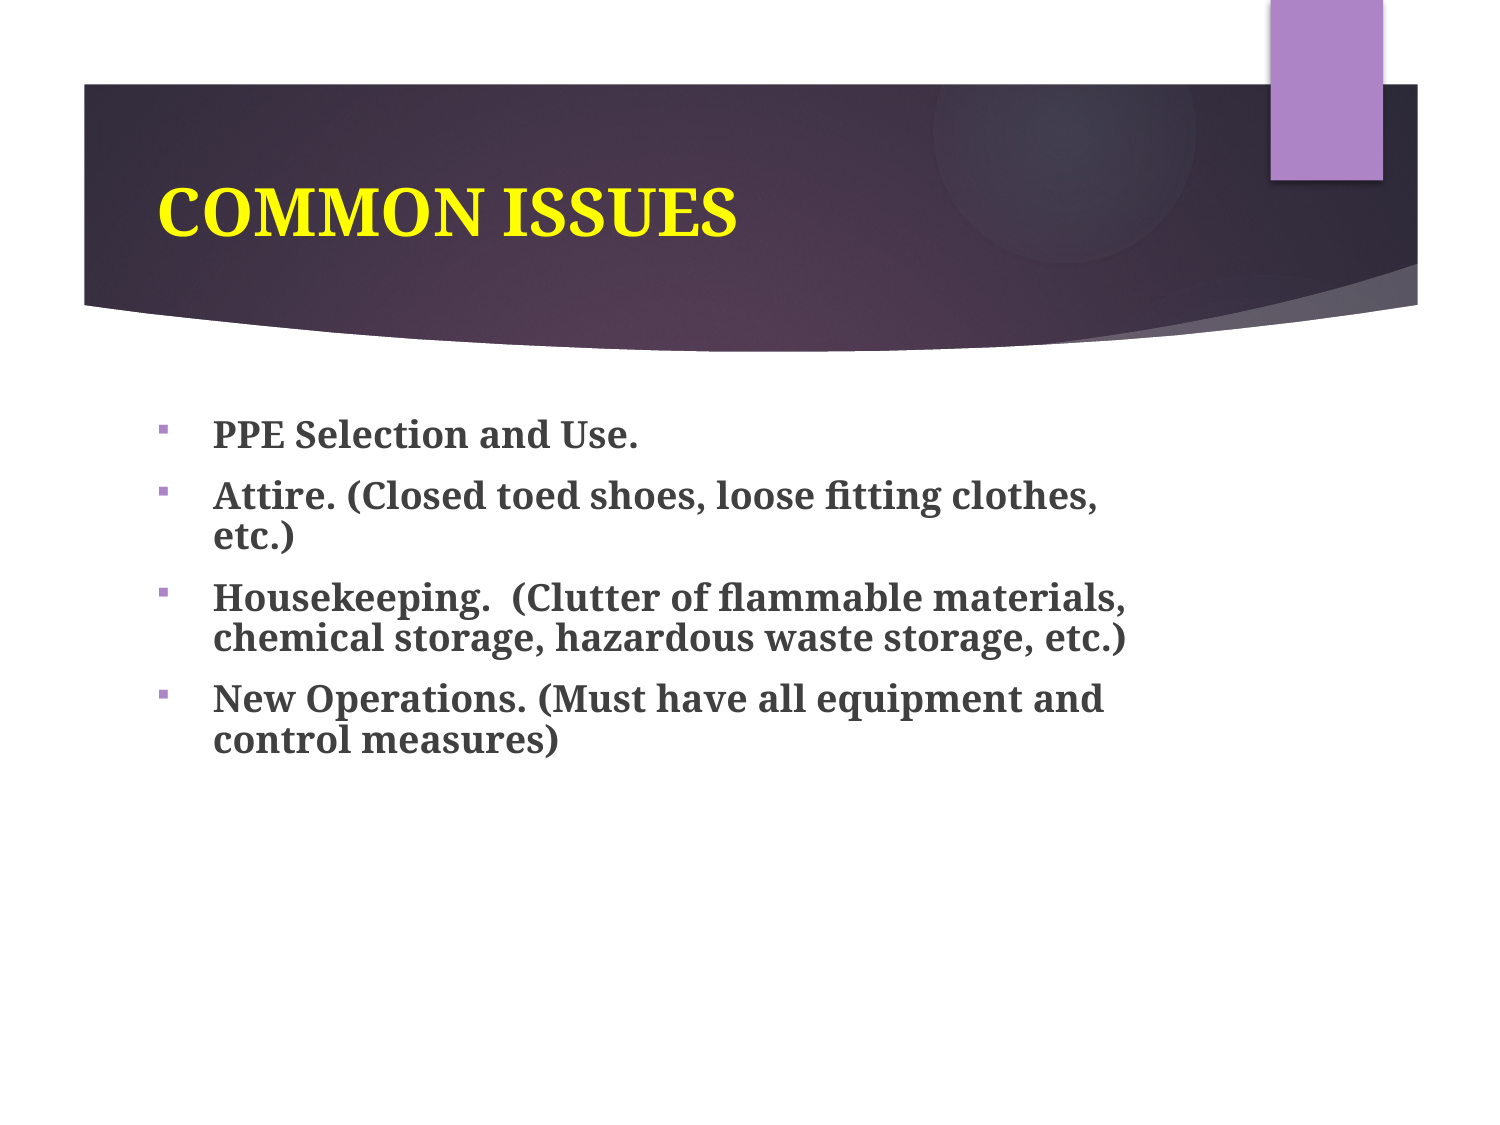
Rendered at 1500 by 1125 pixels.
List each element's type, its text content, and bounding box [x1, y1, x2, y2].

list PPE Selection and Use. Attire. (Closed toed shoes, loose fitting clothes, etc.) Housekeeping. (Clutter of flammable materials, chemical storage, hazardous waste storage, etc.) New Operations. (Must have all equipment and control measures) [141, 408, 1183, 988]
title COMMON ISSUES [141, 152, 1183, 269]
